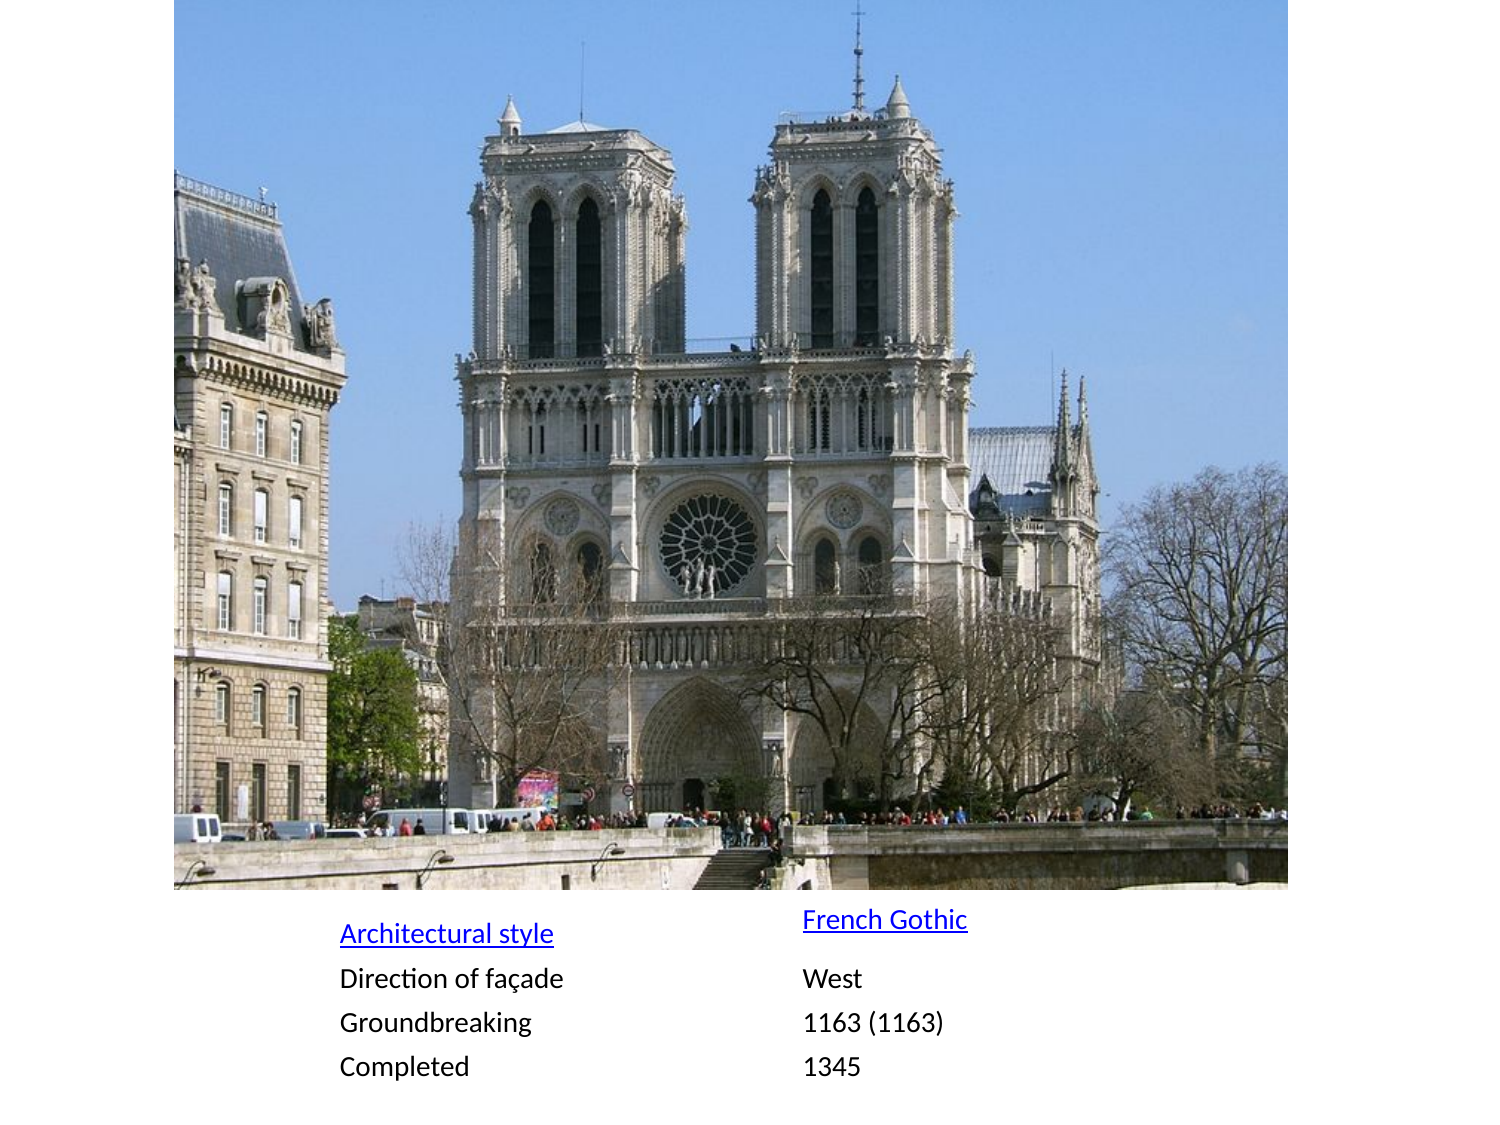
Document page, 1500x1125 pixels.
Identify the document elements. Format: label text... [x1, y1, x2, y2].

table_cell Groundbreaking [325, 1003, 787, 1047]
table_header French Gothic [787, 899, 1250, 959]
table_cell 1163 (1163) [787, 1003, 1250, 1047]
table_cell 1345 [787, 1047, 1250, 1092]
picture [174, 0, 1288, 891]
table_cell Direction of façade [325, 959, 787, 1003]
table_cell West [787, 959, 1250, 1003]
table_cell Completed [325, 1047, 787, 1092]
table_header Architectural style [325, 899, 787, 959]
